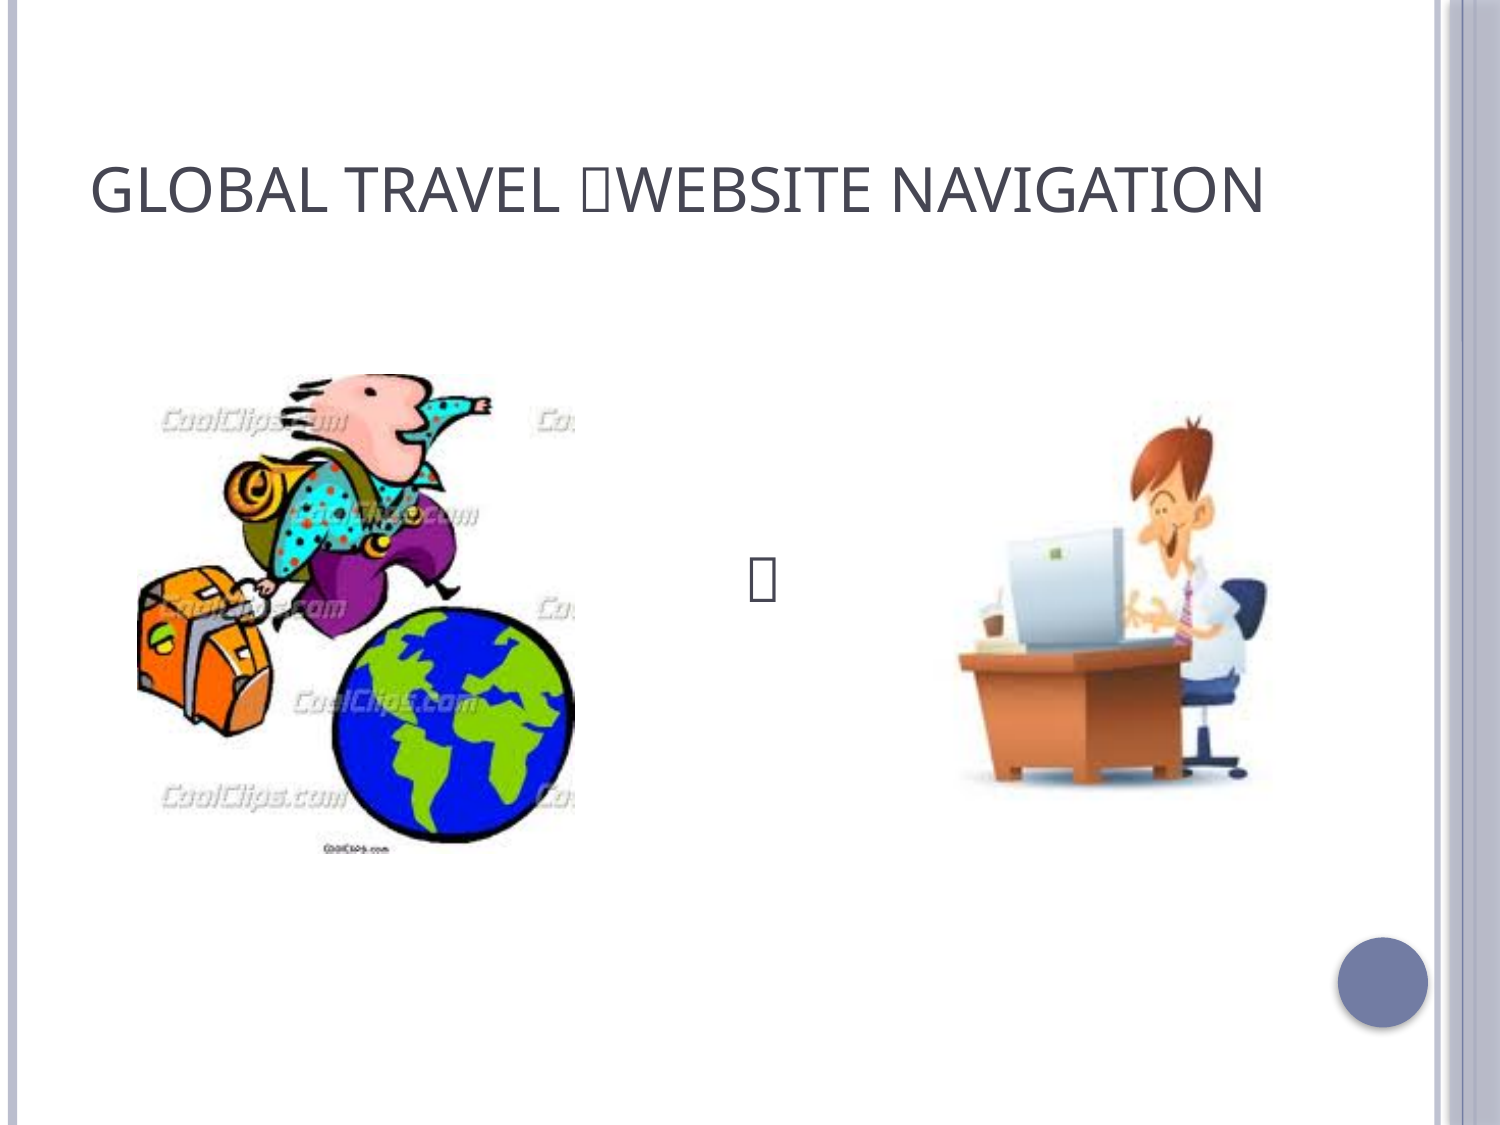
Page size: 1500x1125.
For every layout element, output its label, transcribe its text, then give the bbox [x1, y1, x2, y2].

text_box  [729, 532, 797, 622]
picture [136, 374, 576, 854]
picture [874, 361, 1351, 838]
title Global Travel Website Navigation [75, 45, 1300, 233]
